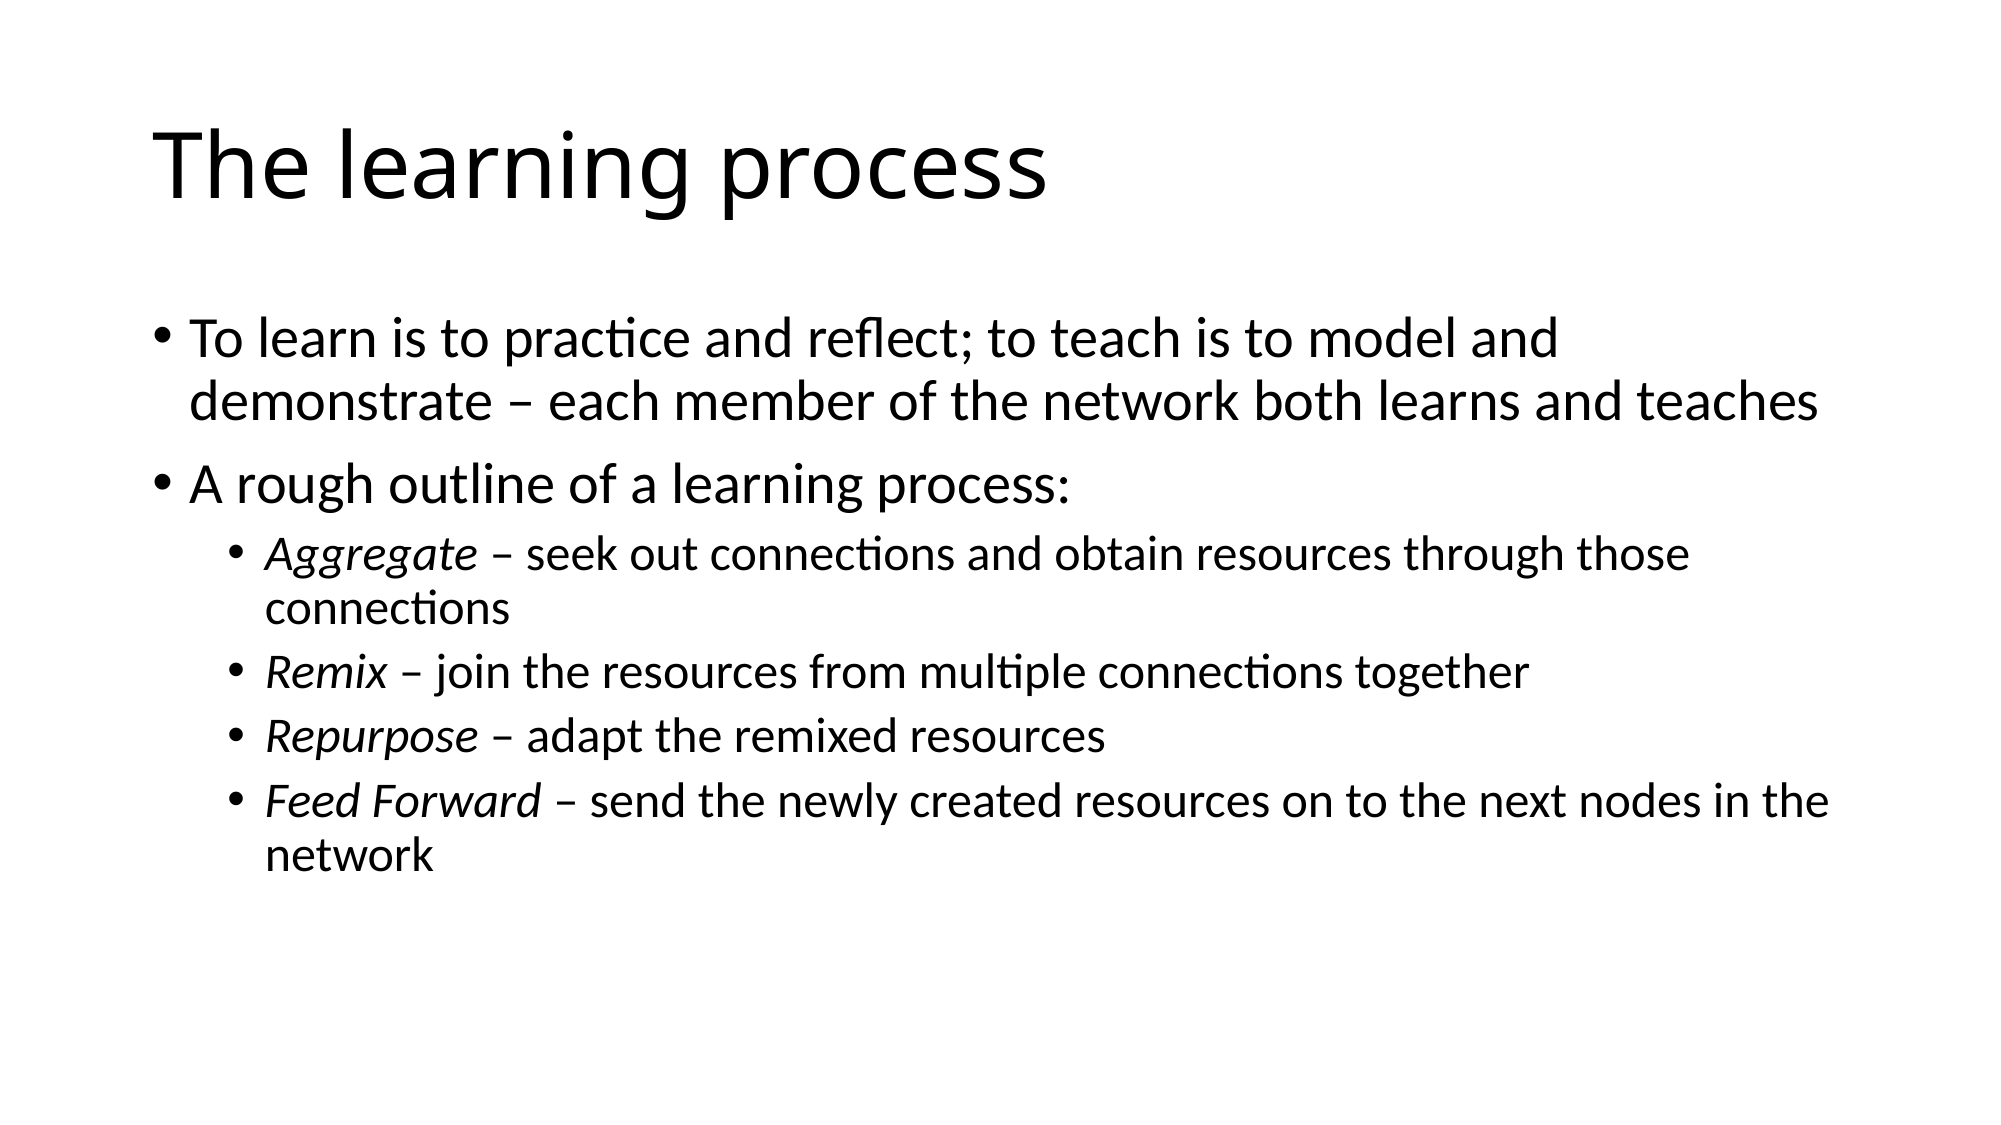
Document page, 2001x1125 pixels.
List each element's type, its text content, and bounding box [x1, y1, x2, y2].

list To learn is to practice and reflect; to teach is to model and demonstrate – each member of the network both learns and teaches A rough outline of a learning process: Aggregate – seek out connections and obtain resources through those connections Remix – join the resources from multiple connections together Repurpose – adapt the remixed resources Feed Forward – send the newly created resources on to the next nodes in the network [137, 299, 1863, 1014]
title The learning process [137, 59, 1863, 278]
